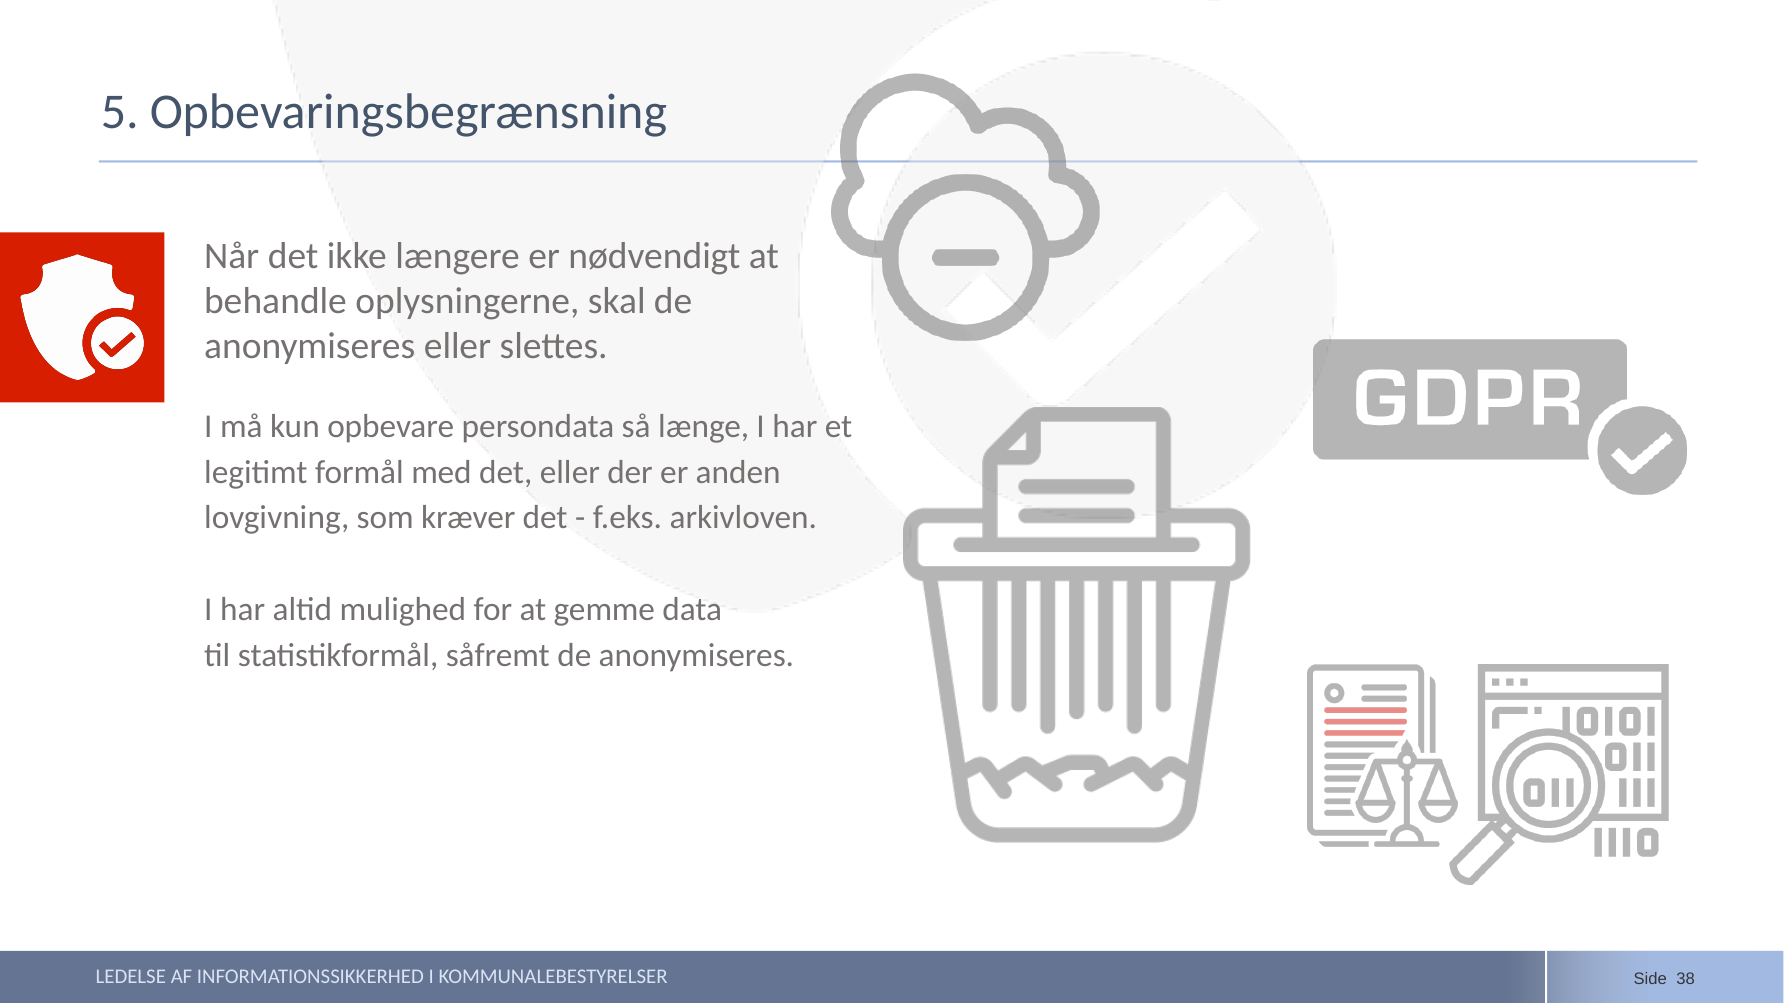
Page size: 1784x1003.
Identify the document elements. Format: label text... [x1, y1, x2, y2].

title 5. Opbevaringsbegrænsning [1337, 85, 1648, 170]
text_box I må kun opbevare persondata så længe, I har et legitimt formål med det, eller der er anden lovgivning, som kræver det - f.eks. arkivloven. I har altid mulighed for at gemme data til statistikformål, såfremt de anonymiseres. [196, 390, 902, 681]
picture [20, 254, 144, 381]
title 5. Opbevaringsbegrænsning [100, 85, 254, 170]
text_box [0, 232, 165, 403]
picture [0, 0, 1784, 1003]
text_box Når det ikke længere er nødvendigt at behandle oplysningerne, skal de anonymiseres eller slettes. [196, 223, 254, 373]
